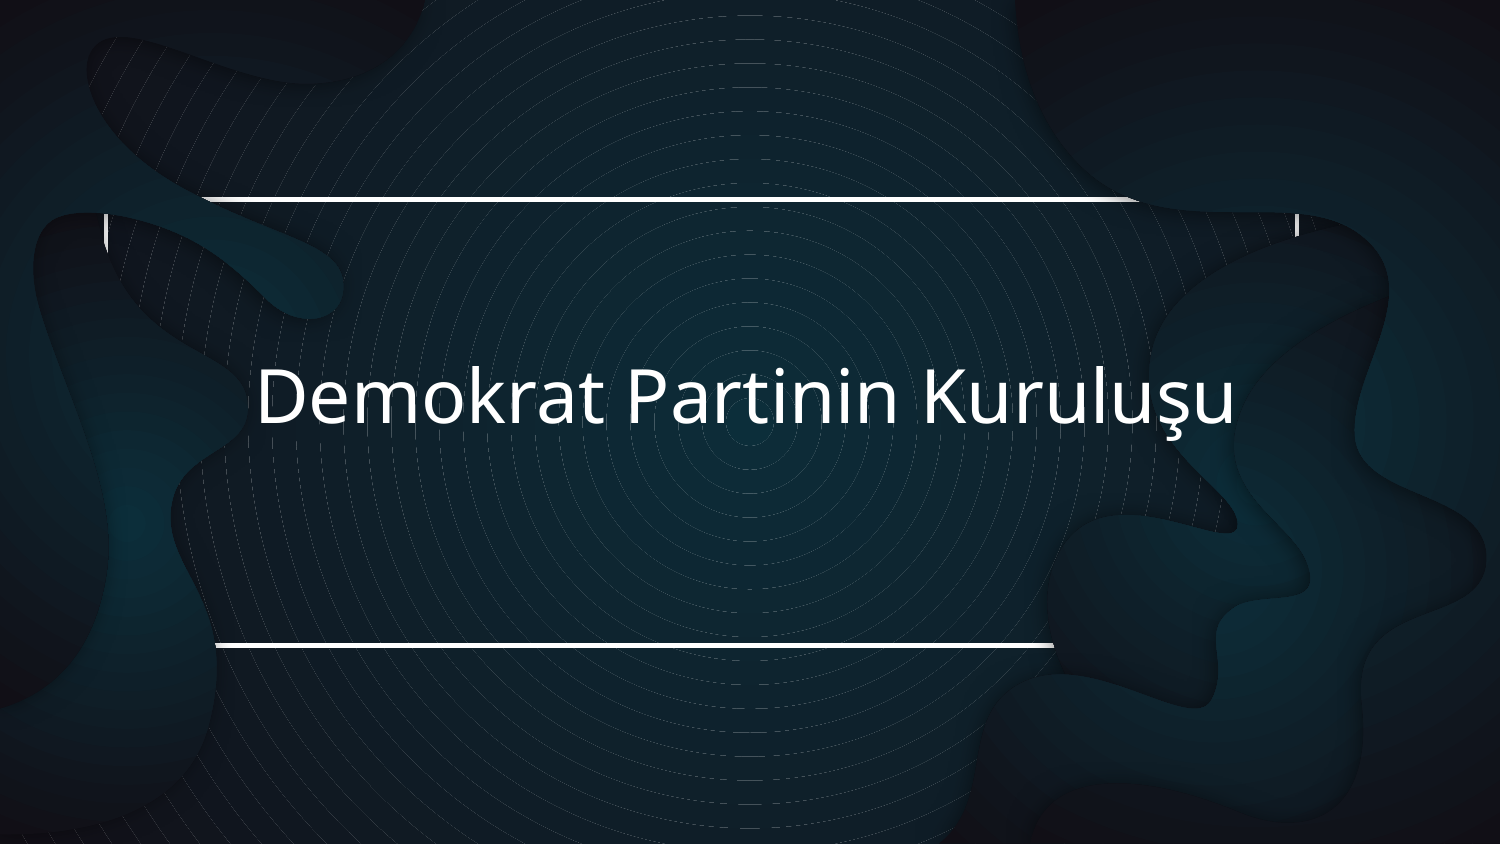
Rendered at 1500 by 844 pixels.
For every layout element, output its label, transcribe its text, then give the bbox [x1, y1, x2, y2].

title Demokrat Partinin Kuruluşu [202, 270, 1291, 446]
